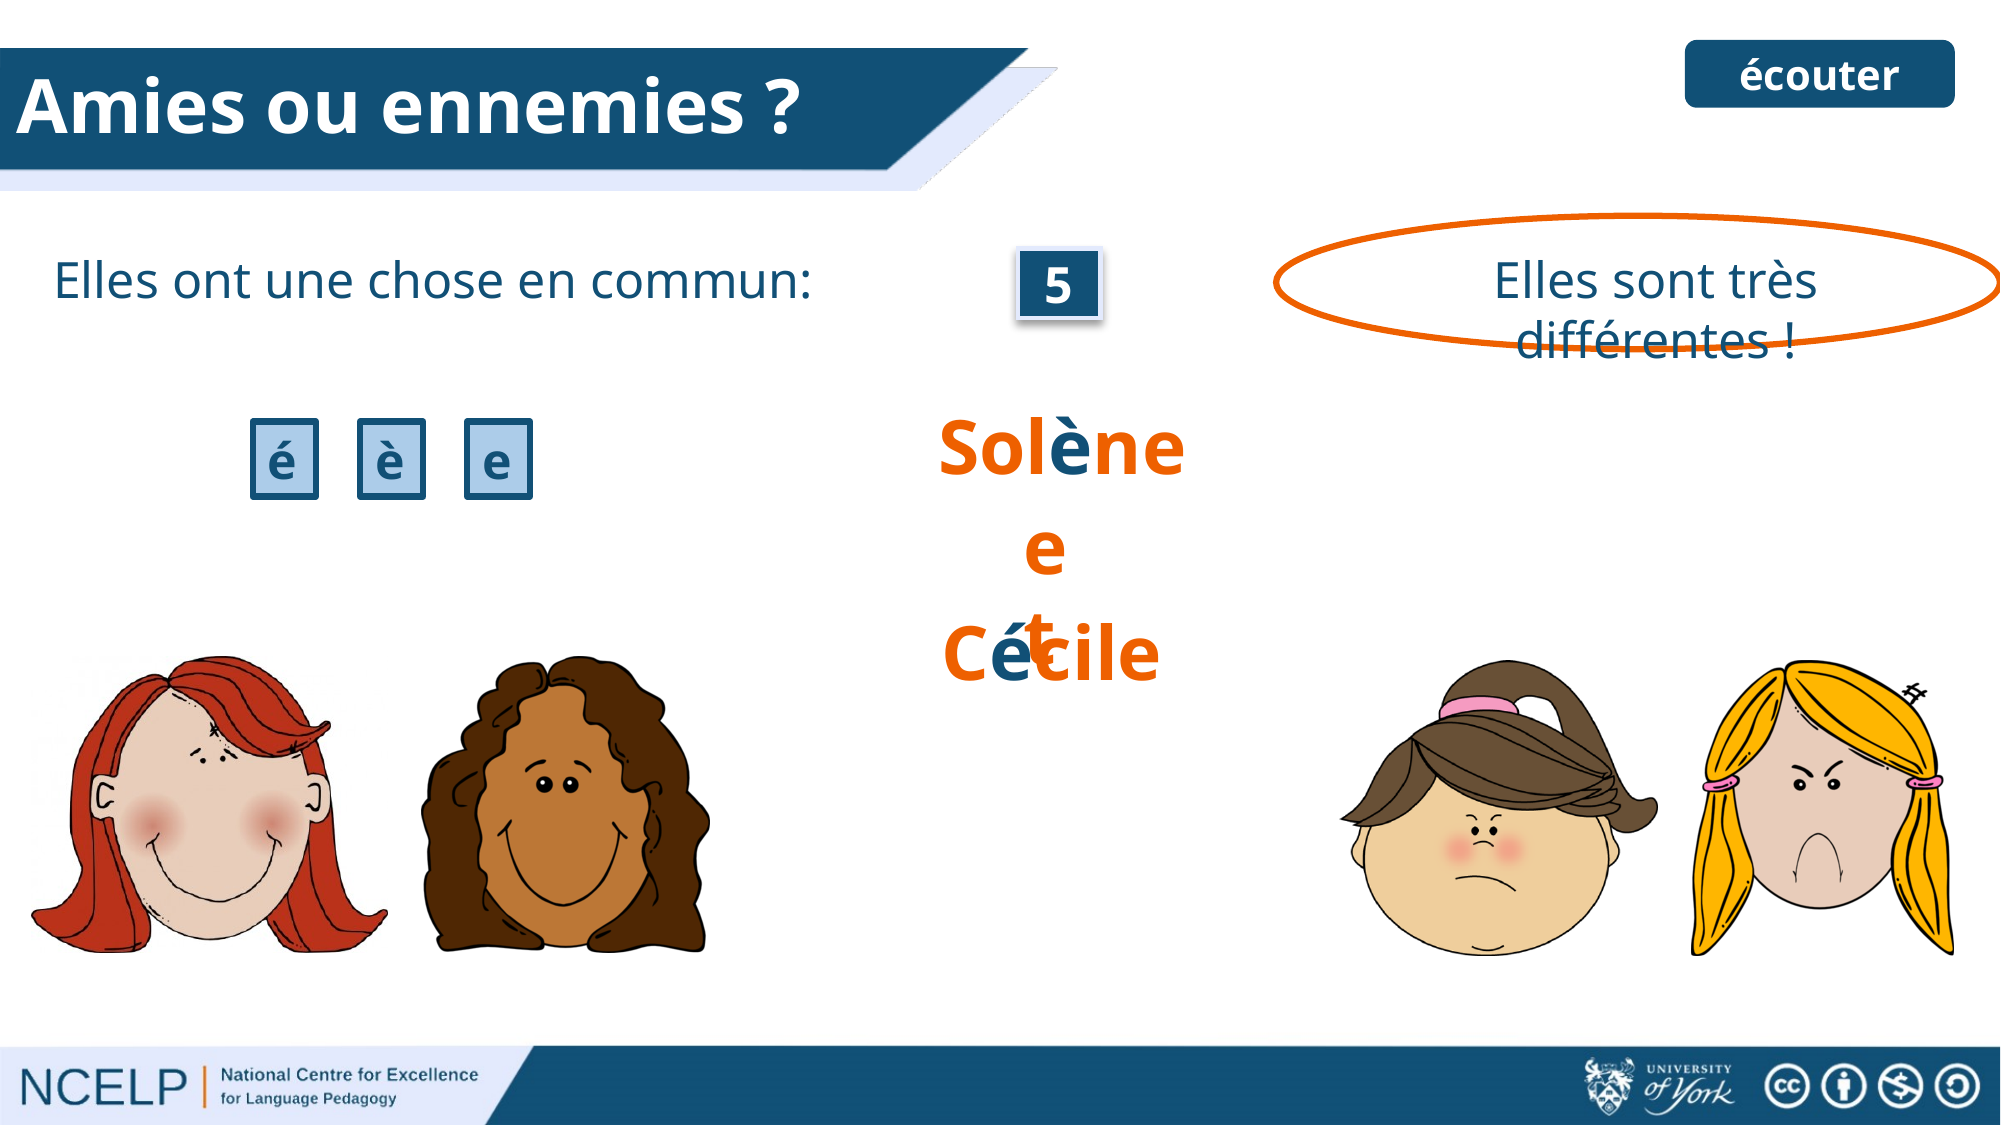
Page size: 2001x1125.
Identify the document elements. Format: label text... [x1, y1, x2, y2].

text_box Elles ont une chose en commun: [21, 241, 846, 317]
picture [0, 0, 2001, 1125]
text_box Cécile [926, 598, 1198, 704]
text_box è [360, 421, 424, 497]
text_box é [252, 421, 316, 497]
text_box [1276, 246, 1334, 319]
text_box [1979, 260, 2000, 305]
text_box e [467, 421, 531, 497]
text_box Elles sont très différentes ! [1334, 241, 1979, 377]
text_box écouter [1685, 40, 1954, 107]
text_box [1354, 215, 1922, 241]
text_box 5 [1018, 248, 1101, 318]
text_box et [1008, 492, 1110, 598]
text_box Solène [922, 346, 1202, 542]
